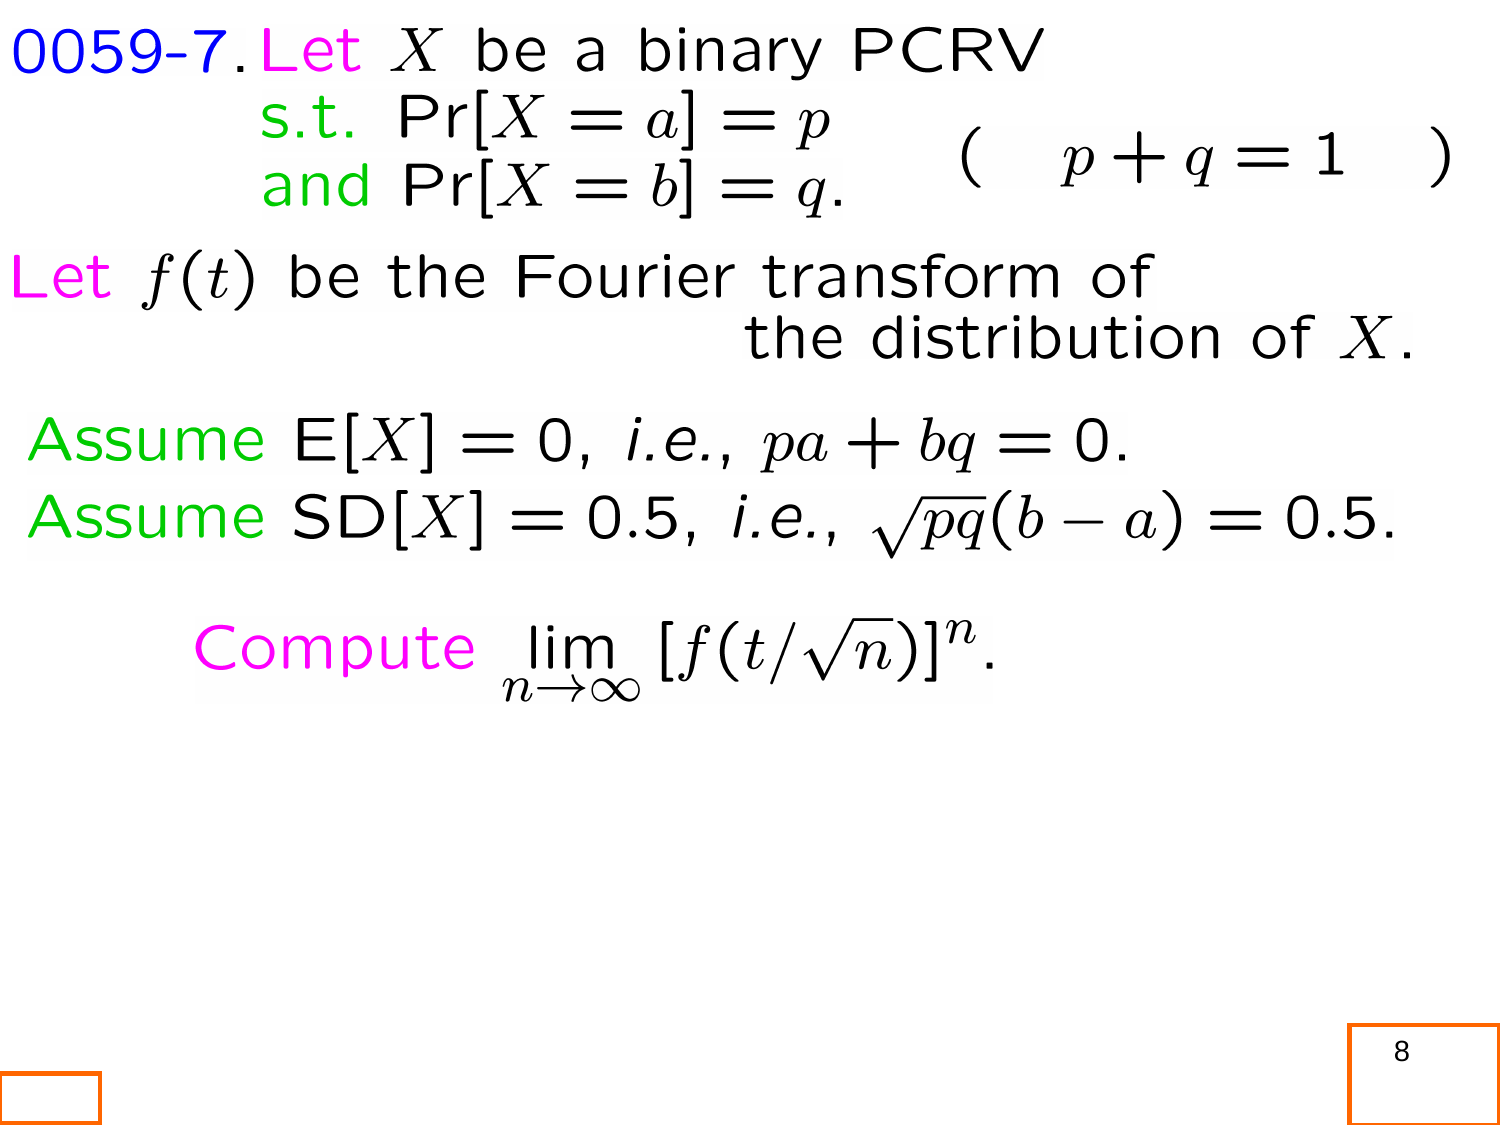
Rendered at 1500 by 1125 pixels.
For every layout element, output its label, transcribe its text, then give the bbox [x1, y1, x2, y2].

picture [26, 489, 1394, 561]
text_box [0, 1073, 100, 1124]
picture [12, 28, 246, 76]
text_box [1349, 1025, 1500, 1125]
picture [26, 412, 1128, 475]
picture [12, 249, 1413, 360]
picture [959, 125, 1451, 189]
slide_number 8 [1074, 1024, 1425, 1103]
picture [262, 157, 843, 221]
picture [262, 24, 1044, 81]
picture [262, 89, 830, 152]
picture [194, 616, 993, 704]
